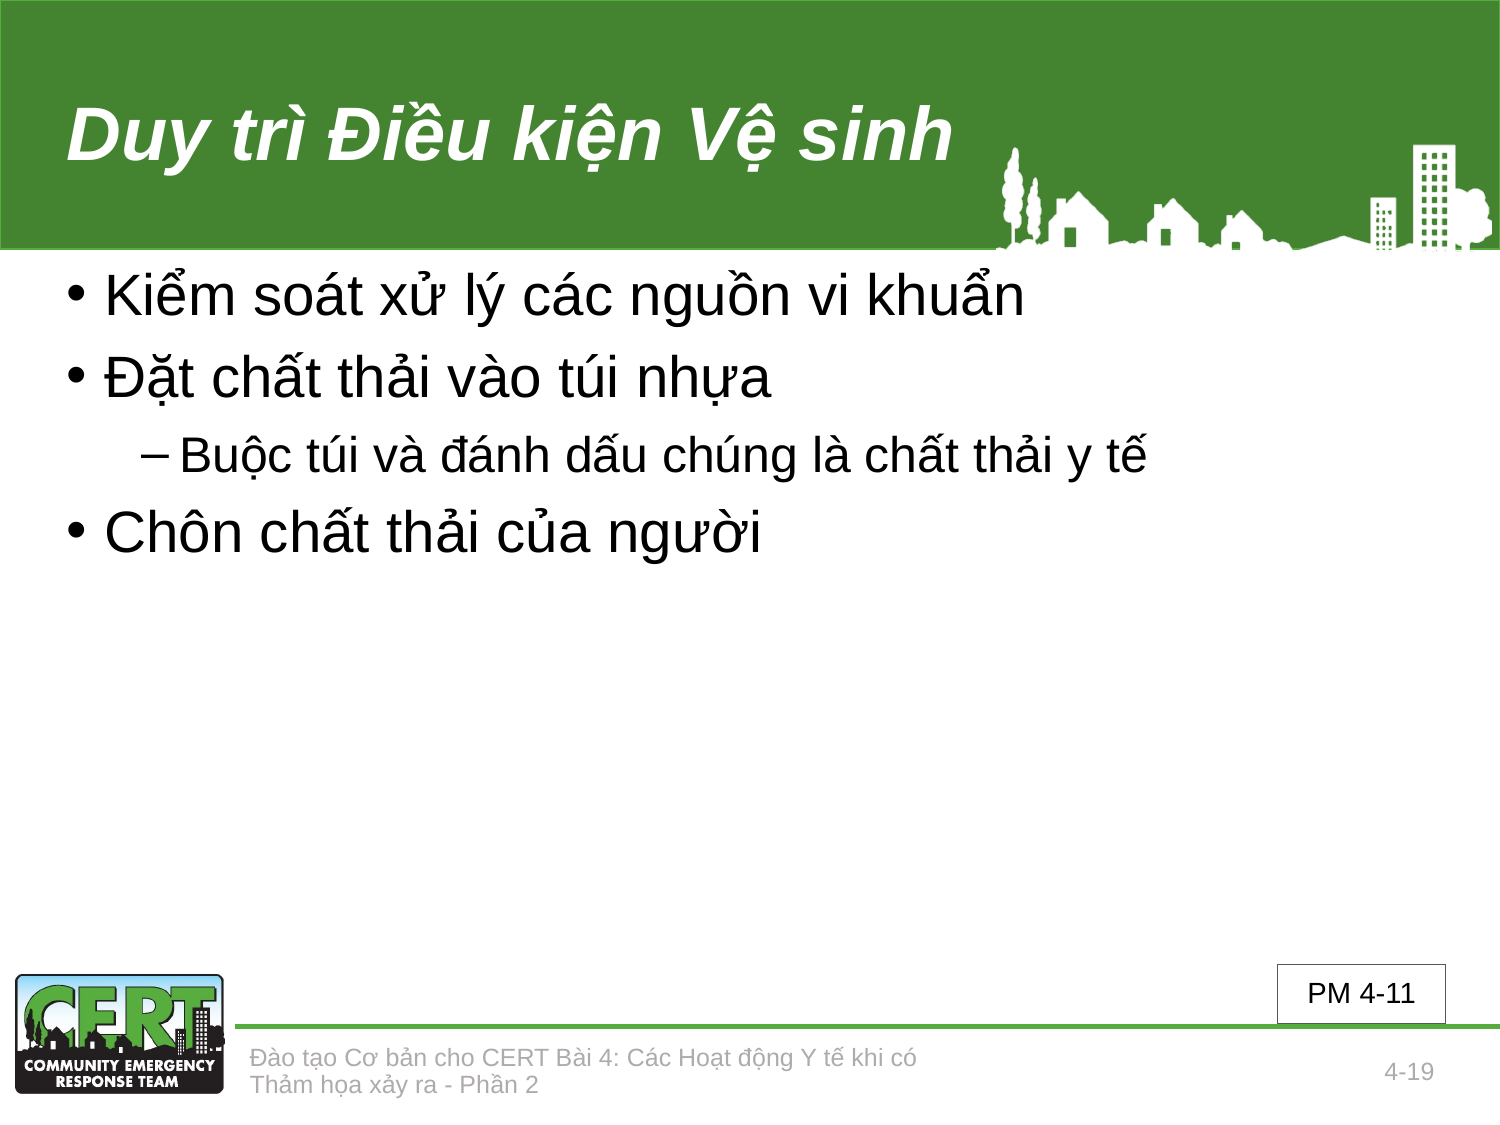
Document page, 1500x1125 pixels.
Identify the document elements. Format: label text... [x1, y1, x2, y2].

list 4-19 [1153, 1047, 1450, 1098]
picture [14, 973, 225, 1094]
list Kiểm soát xử lý các nguồn vi khuẩn Đặt chất thải vào túi nhựa Buộc túi và đánh dấu chúng là chất thải y tế Chôn chất thải của người [51, 249, 1449, 1034]
list PM 4-11 [1277, 964, 1446, 1024]
list Đào tạo Cơ bản cho CERT Bài 4: Các Hoạt động Y tế khi có Thảm họa xảy ra - Phần 2 [234, 1047, 993, 1098]
title Duy trì Điều kiện Vệ sinh [51, 52, 1005, 220]
picture [993, 137, 1497, 252]
